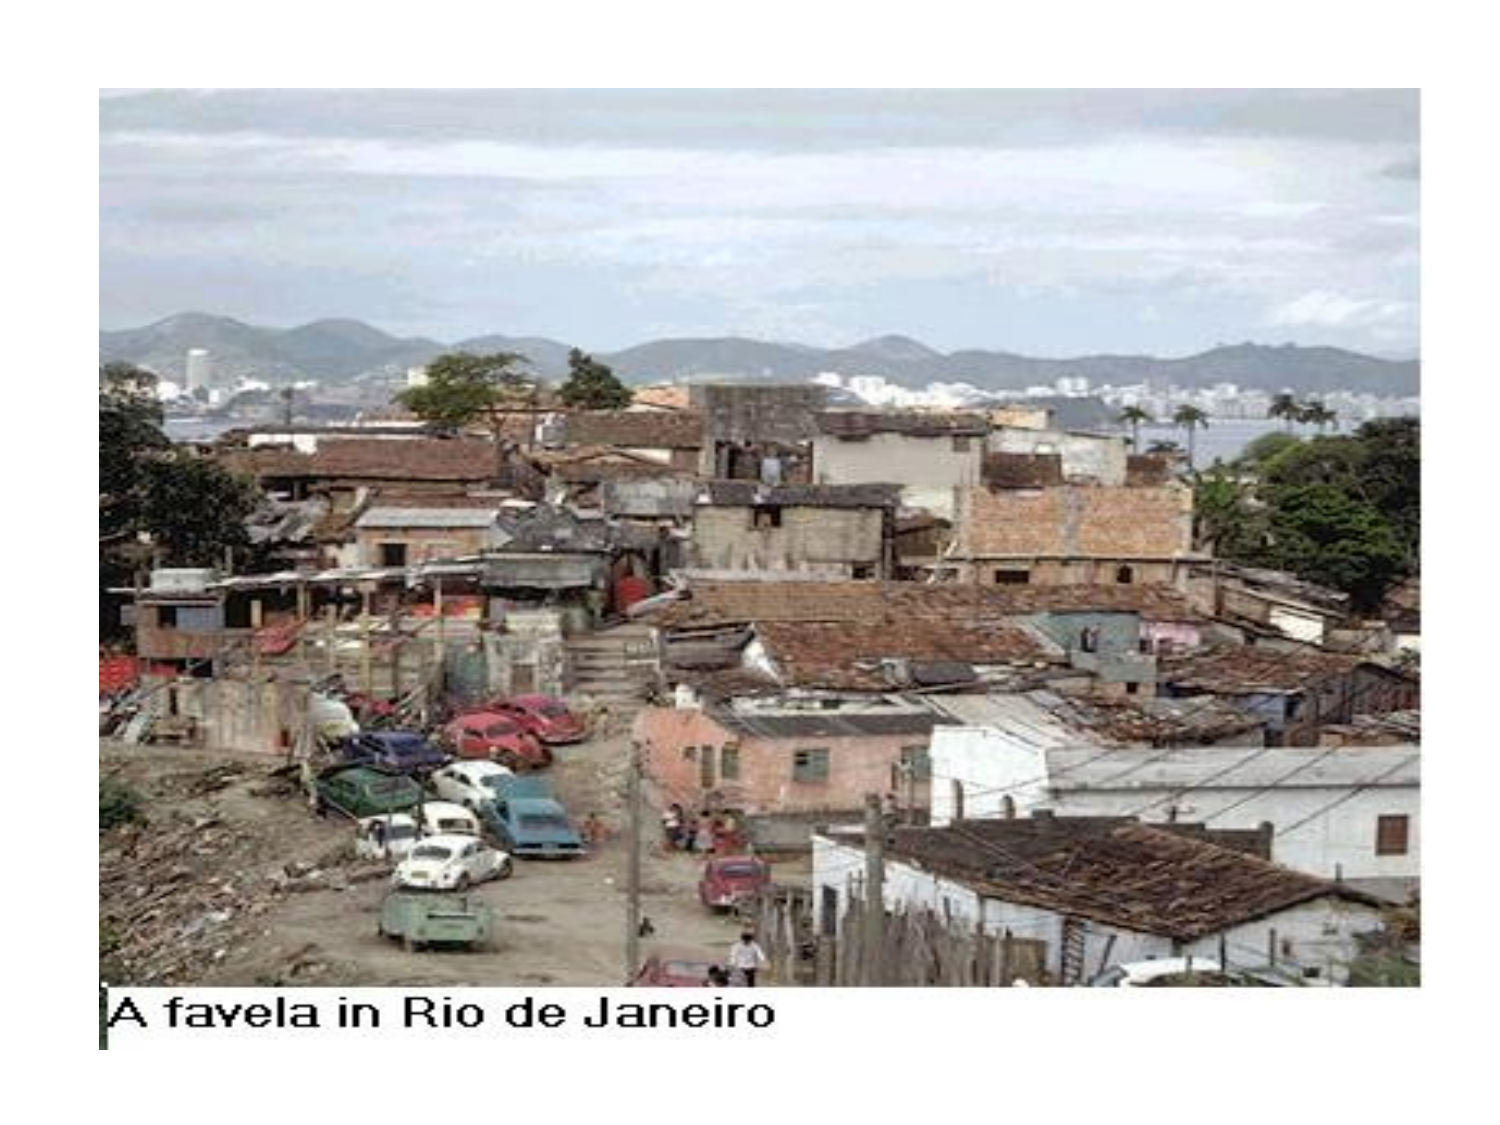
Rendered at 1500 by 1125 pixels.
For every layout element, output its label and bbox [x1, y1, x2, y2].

picture [99, 88, 1426, 1051]
